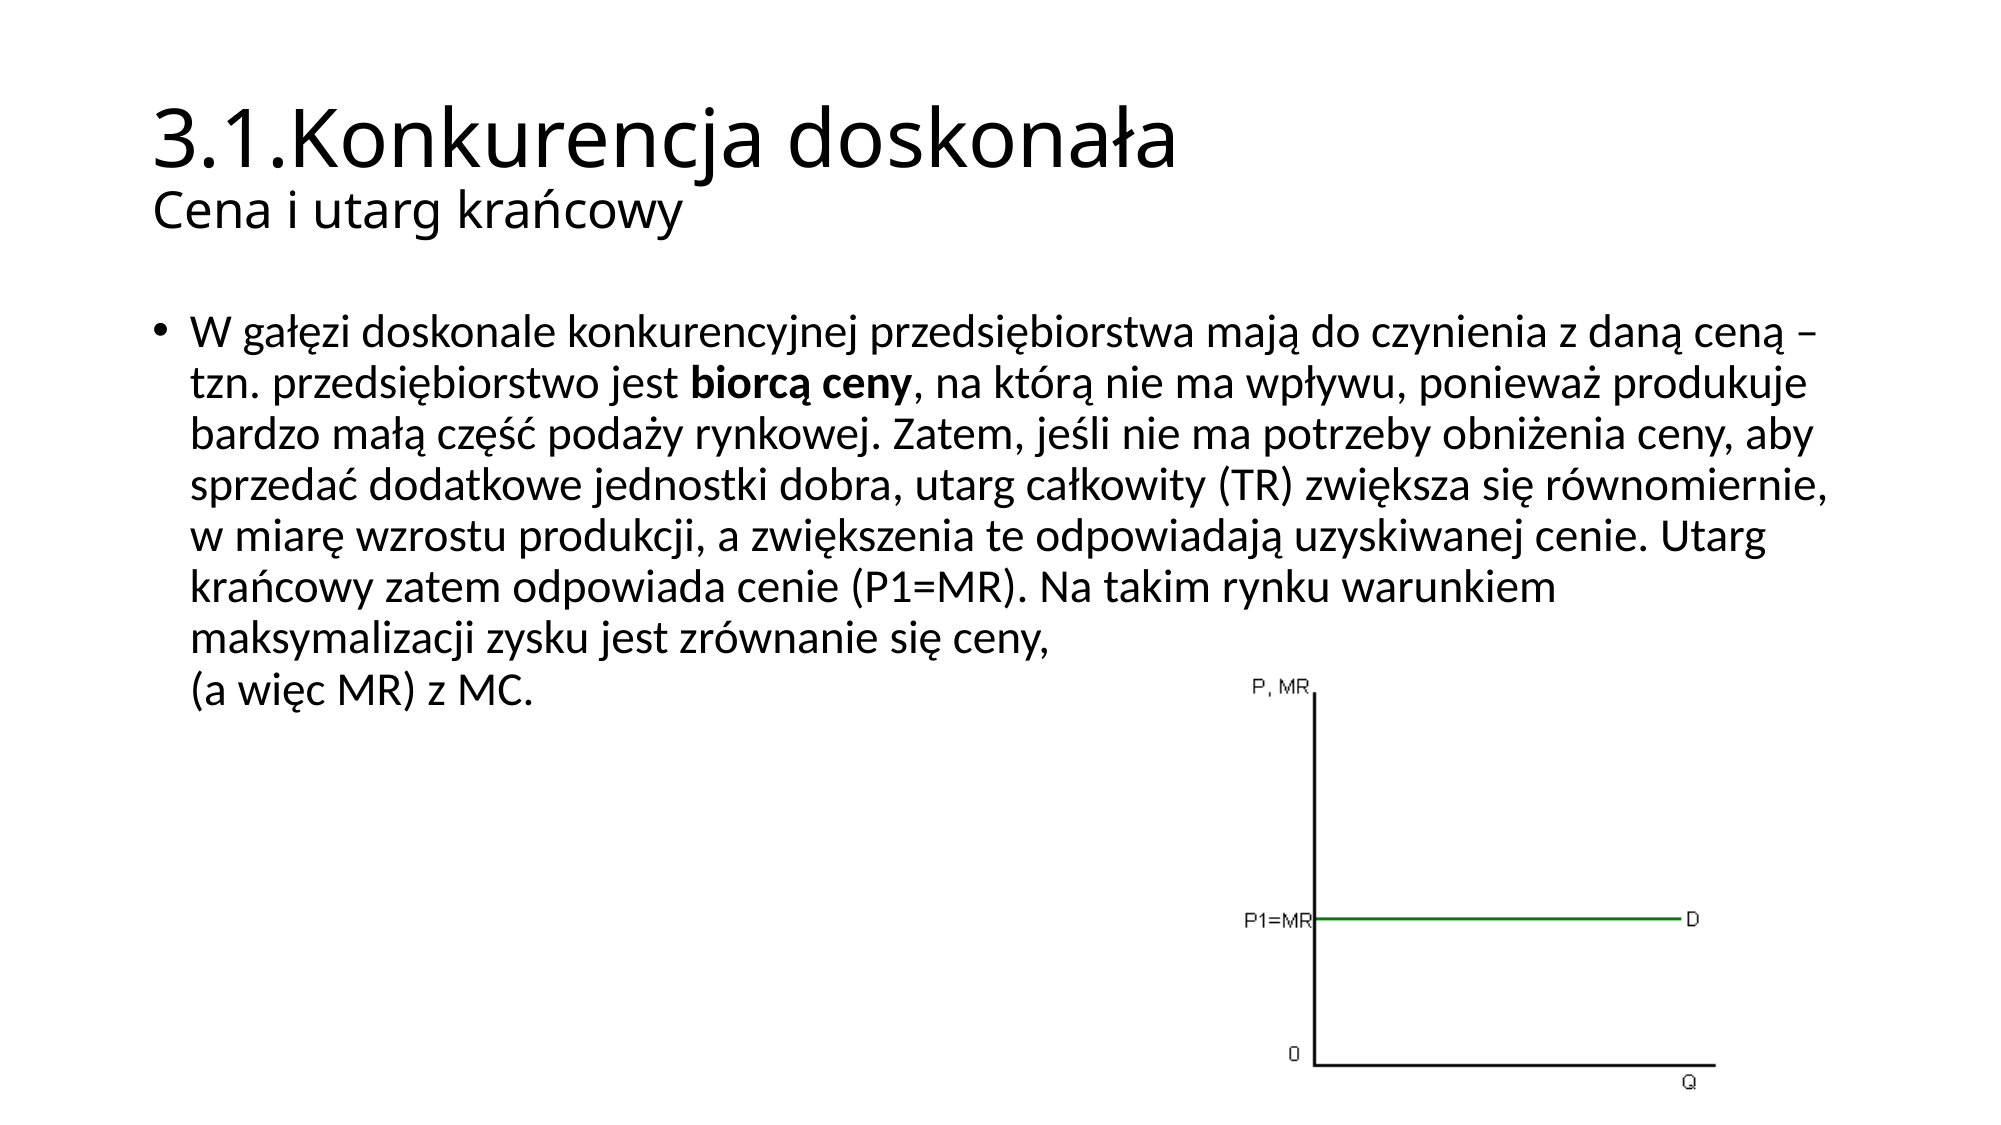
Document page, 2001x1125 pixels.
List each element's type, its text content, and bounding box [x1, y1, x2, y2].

title 3.1.Konkurencja doskonała Cena i utarg krańcowy [137, 59, 1863, 278]
list W gałęzi doskonale konkurencyjnej przedsiębiorstwa mają do czynienia z daną ceną – tzn. przedsiębiorstwo jest biorcą ceny, na którą nie ma wpływu, ponieważ produkuje bardzo małą część podaży rynkowej. Zatem, jeśli nie ma potrzeby obniżenia ceny, aby sprzedać dodatkowe jednostki dobra, utarg całkowity (TR) zwiększa się równomiernie, w miarę wzrostu produkcji, a zwiększenia te odpowiadają uzyskiwanej cenie. Utarg krańcowy zatem odpowiada cenie (P1=MR). Na takim rynku warunkiem maksymalizacji zysku jest zrównanie się ceny, (a więc MR) z MC. [137, 299, 1863, 1014]
picture [1238, 645, 1796, 1125]
